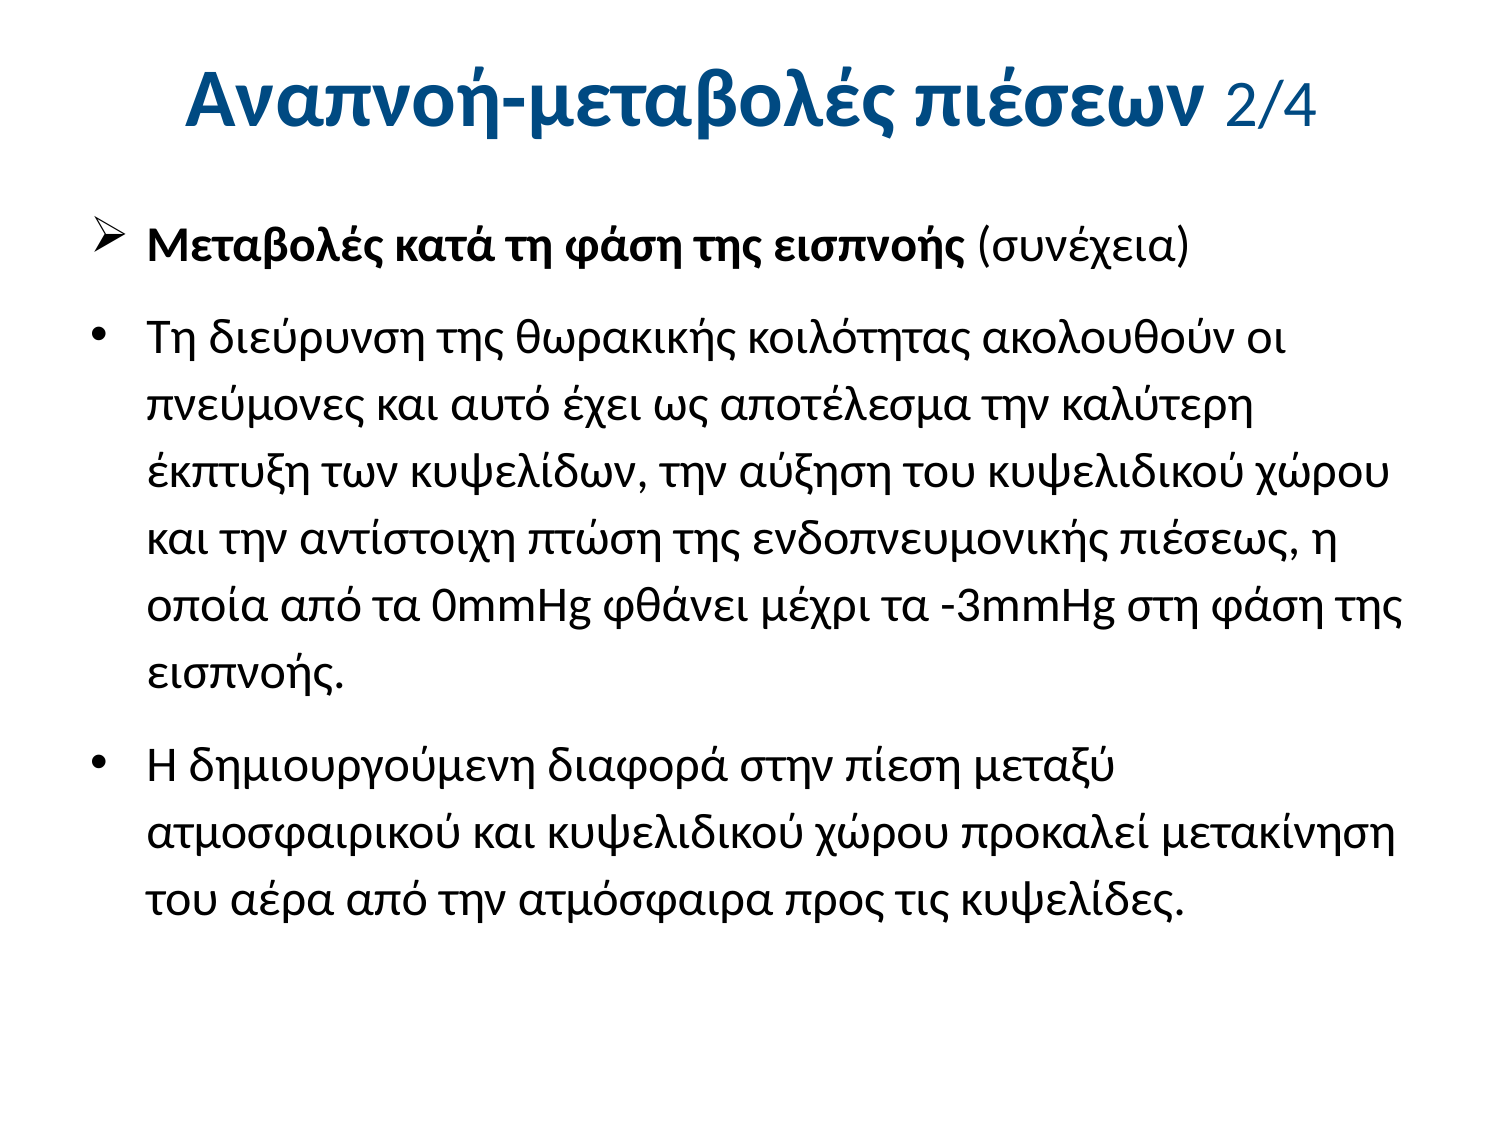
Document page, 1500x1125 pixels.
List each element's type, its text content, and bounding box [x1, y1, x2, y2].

list Μεταβολές κατά τη φάση της εισπνοής (συνέχεια) Τη διεύρυνση της θωρακικής κοιλότητας ακολουθούν οι πνεύμονες και αυτό έχει ως αποτέλεσμα την καλύτερη έκπτυξη των κυψελίδων, την αύξηση του κυψελιδικού χώρου και την αντίστοιχη πτώση της ενδοπνευμονικής πιέσεως, η οποία από τα 0mmHg φθάνει μέχρι τα -3mmHg στη φάση της εισπνοής. Η δημιουργούμενη διαφορά στην πίεση μεταξύ ατμοσφαιρικού και κυψελιδικού χώρου προκαλεί μετακίνηση του αέρα από την ατμόσφαιρα προς τις κυψελίδες. [75, 196, 1425, 1024]
title Αναπνοή-μεταβολές πιέσεων 2/4 [76, 19, 1427, 169]
